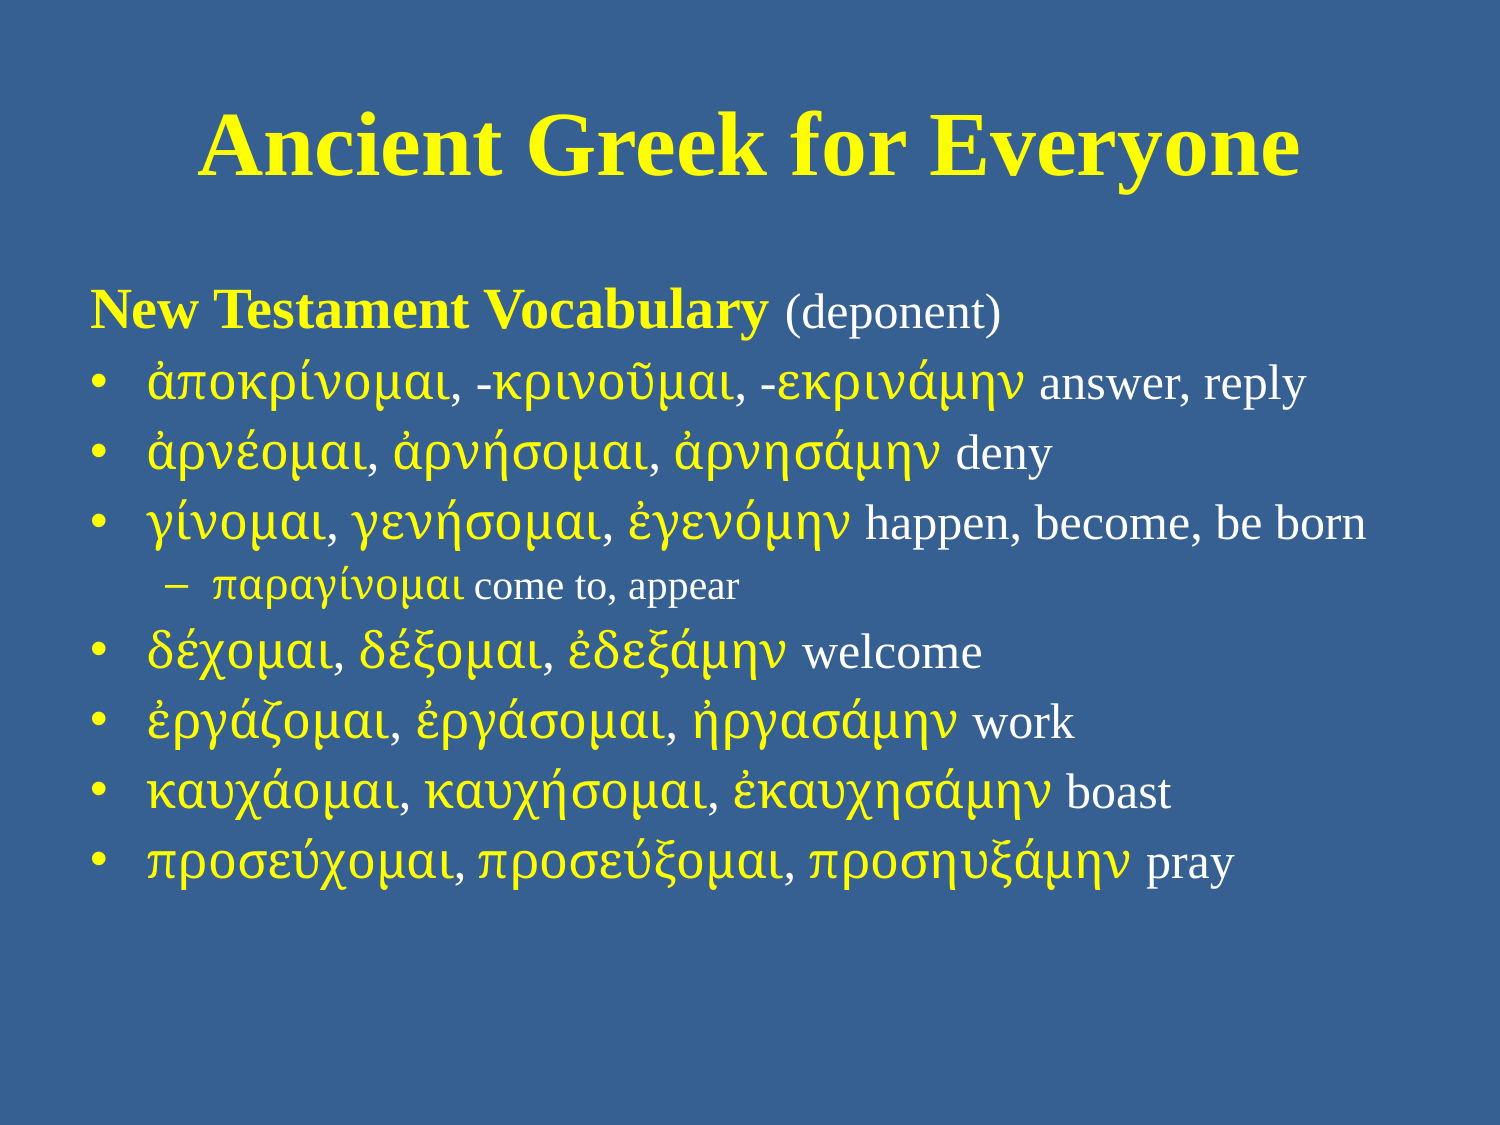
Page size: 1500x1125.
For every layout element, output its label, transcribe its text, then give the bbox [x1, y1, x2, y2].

list New Testament Vocabulary (deponent) ἀποκρίνομαι, -κρινοῦμαι, -εκρινάμην answer, reply ἀρνέομαι, ἀρνήσομαι, ἀρνησάμην deny γίνομαι, γενήσομαι, ἐγενόμην happen, become, be born παραγίνομαι come to, appear δέχομαι, δέξομαι, ἐδεξάμην welcome ἐργάζομαι, ἐργάσομαι, ἠργασάμην work καυχάομαι, καυχήσομαι, ἐκαυχησάμην boast προσεύχομαι, προσεύξομαι, προσηυξάμην pray [75, 262, 1425, 1063]
title Ancient Greek for Everyone [75, 45, 1425, 233]
